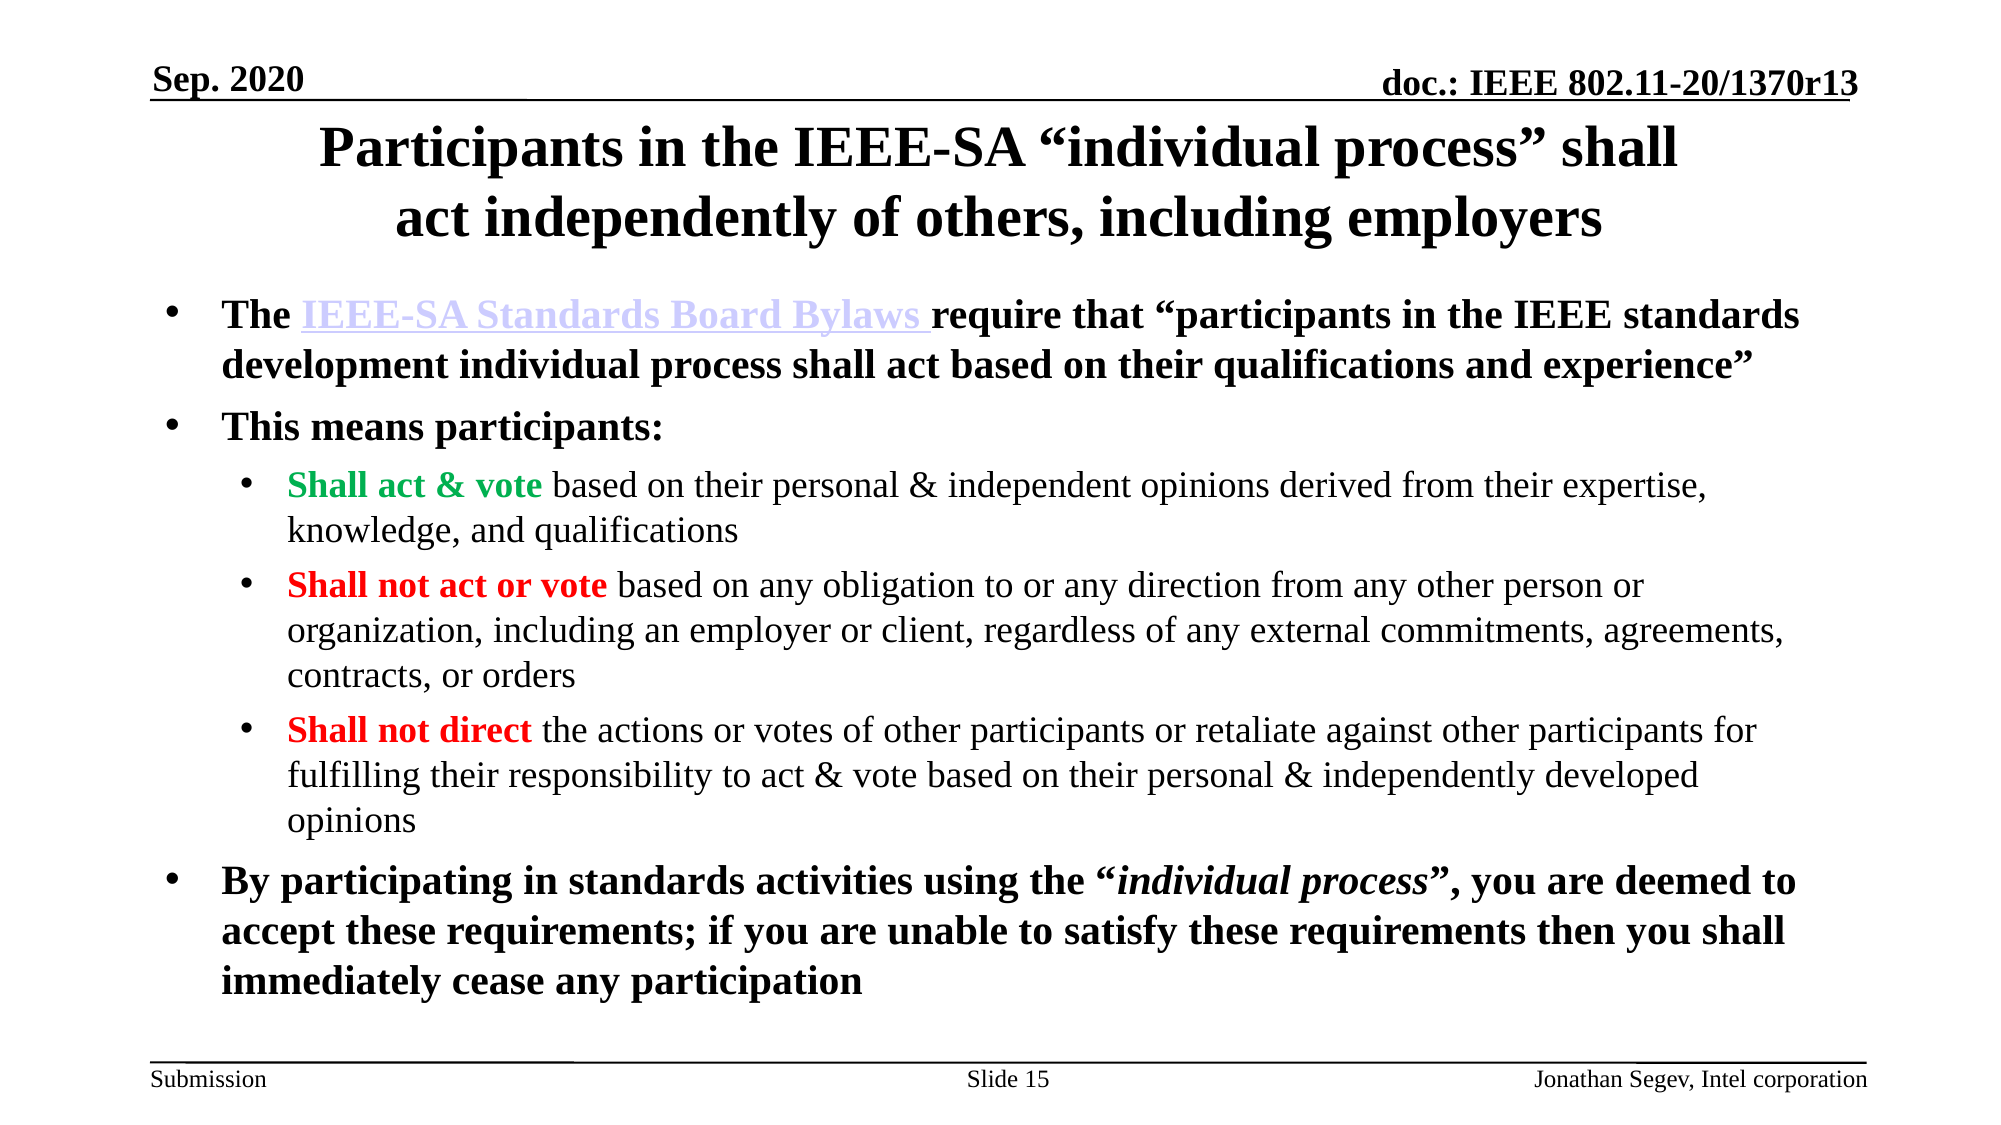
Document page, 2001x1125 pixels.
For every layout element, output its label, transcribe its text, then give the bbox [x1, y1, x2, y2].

slide_number Slide 15 [950, 1061, 1067, 1123]
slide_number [152, 54, 563, 100]
list The IEEE-SA Standards Board Bylaws require that “participants in the IEEE standards development individual process shall act based on their qualifications and experience” This means participants: Shall act & vote based on their personal & independent opinions derived from their expertise, knowledge, and qualifications Shall not act or vote based on any obligation to or any direction from any other person or organization, including an employer or client, regardless of any external commitments, agreements, contracts, or orders Shall not direct the actions or votes of other participants or retaliate against other participants for fulfilling their responsibility to act & vote based on their personal & independently developed opinions By participating in standards activities using the “individual process”, you are deemed to accept these requirements; if you are unable to satisfy these requirements then you shall immediately cease any participation [149, 278, 1850, 1000]
footer Jonathan Segev, Intel corporation [1171, 1061, 1869, 1093]
title Participants in the IEEE-SA “individual process” shall act independently of others, including employers [149, 112, 1850, 244]
